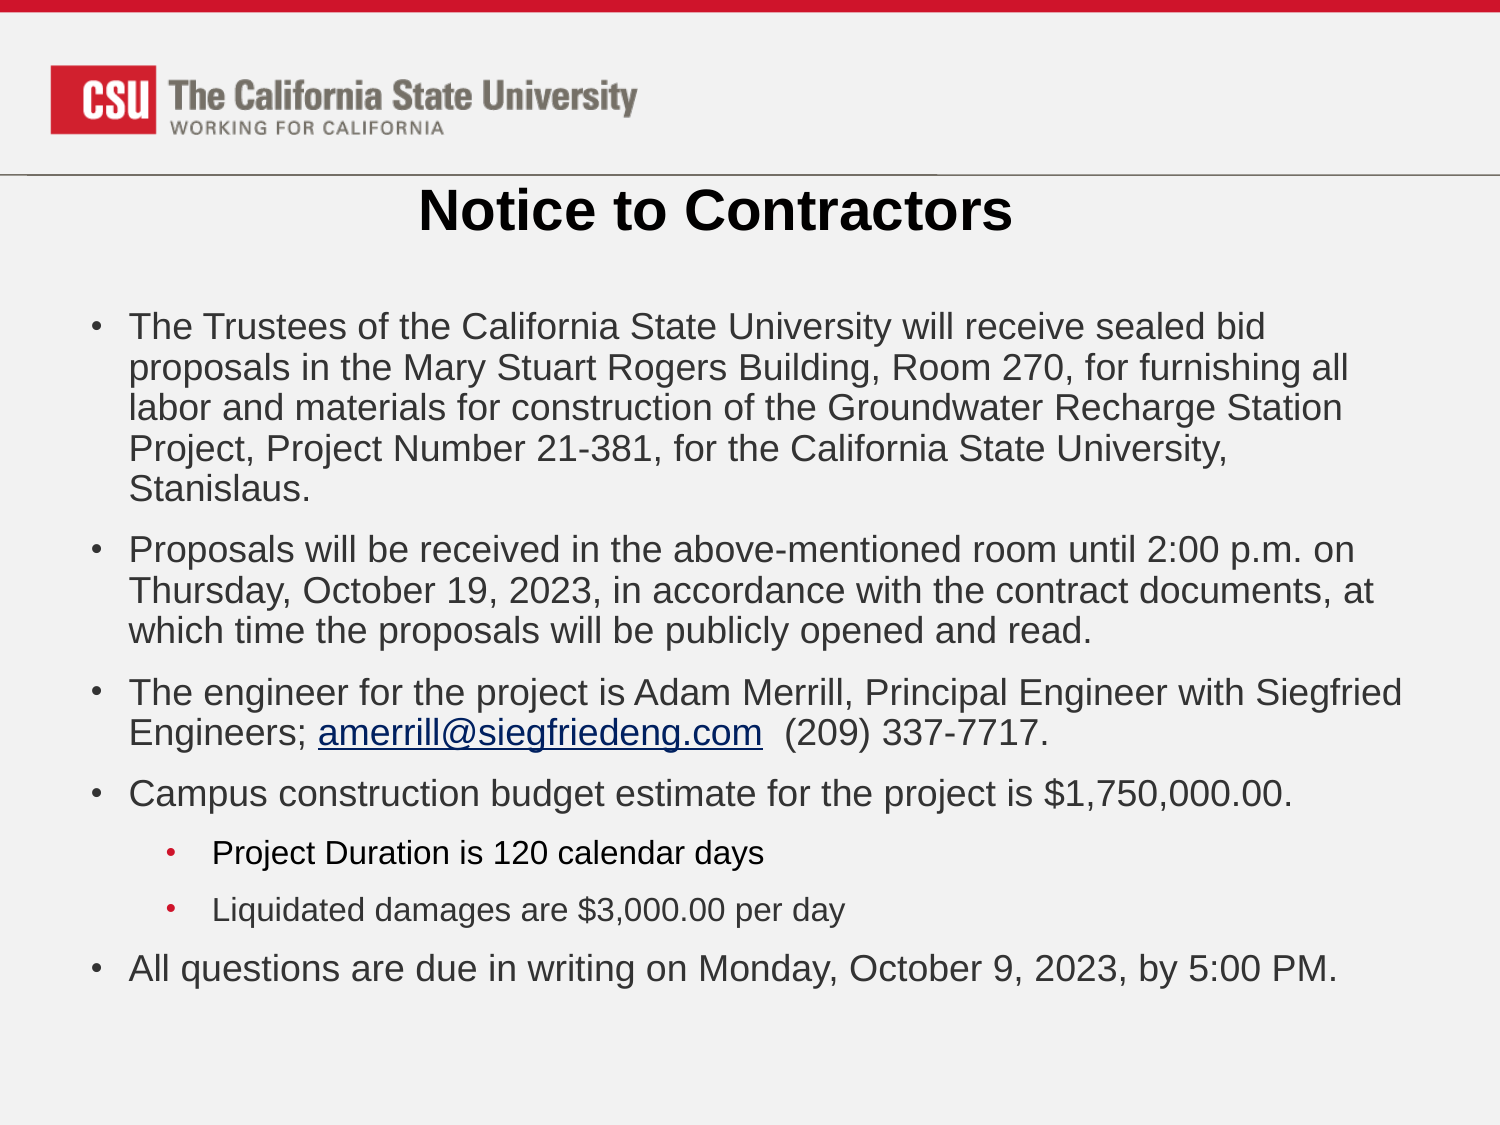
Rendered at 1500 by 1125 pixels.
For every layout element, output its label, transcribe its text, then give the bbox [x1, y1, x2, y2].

title Notice to Contractors [50, 174, 1400, 250]
list The Trustees of the California State University will receive sealed bid proposals in the Mary Stuart Rogers Building, Room 270, for furnishing all labor and materials for construction of the Groundwater Recharge Station Project, Project Number 21-381, for the California State University, Stanislaus. Proposals will be received in the above-mentioned room until 2:00 p.m. on Thursday, October 19, 2023, in accordance with the contract documents, at which time the proposals will be publicly opened and read. The engineer for the project is Adam Merrill, Principal Engineer with Siegfried Engineers; amerrill@siegfriedeng.com (209) 337-7717. Campus construction budget estimate for the project is $1,750,000.00. Project Duration is 120 calendar days Liquidated damages are $3,000.00 per day All questions are due in writing on Monday, October 9, 2023, by 5:00 PM. [75, 299, 1425, 1100]
picture [50, 65, 638, 135]
